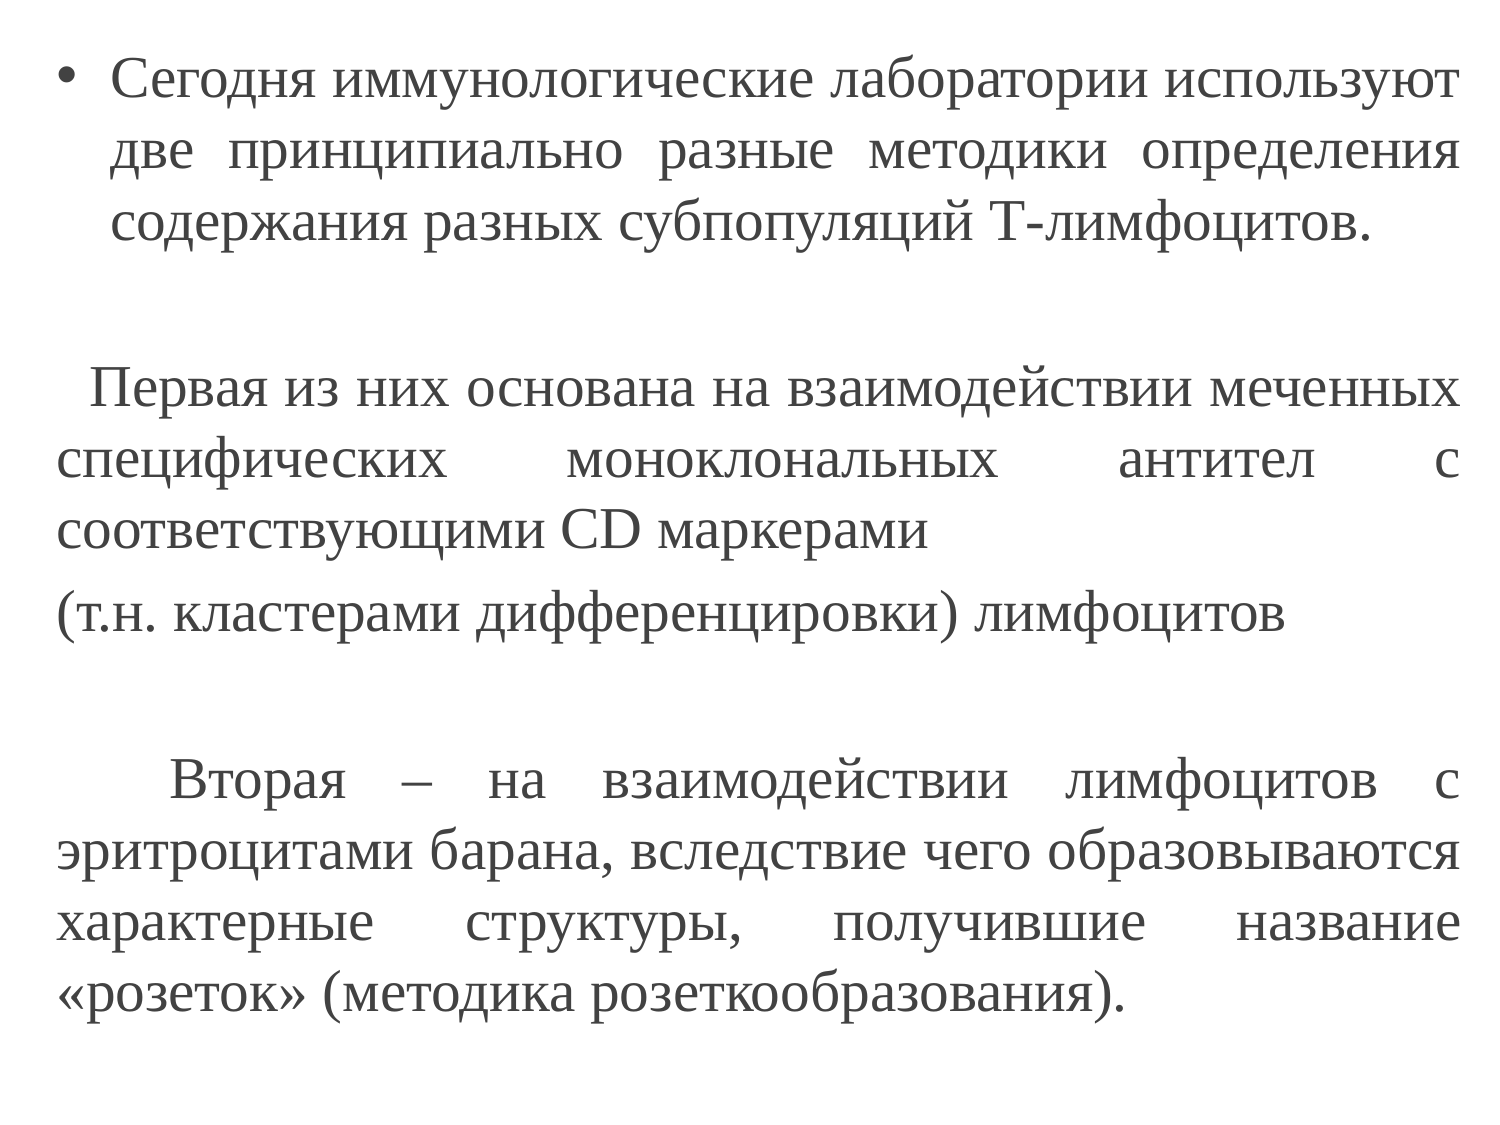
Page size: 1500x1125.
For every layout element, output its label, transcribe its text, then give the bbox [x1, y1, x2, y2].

list Сегодня иммунологические лаборатории используют две принципиально разные методики определения содержания разных субпопуляций Т-лимфоцитов. Первая из них основана на взаимодействии меченных специфических моноклональных антител с соответствующими CD маркерами (т.н. кластерами дифференцировки) лимфоцитов Вторая – на взаимодействии лимфоцитов с эритроцитами барана, вследствие чего образовываются характерные структуры, получившие название «розеток» (методика розеткообразования). [41, 30, 1478, 1094]
